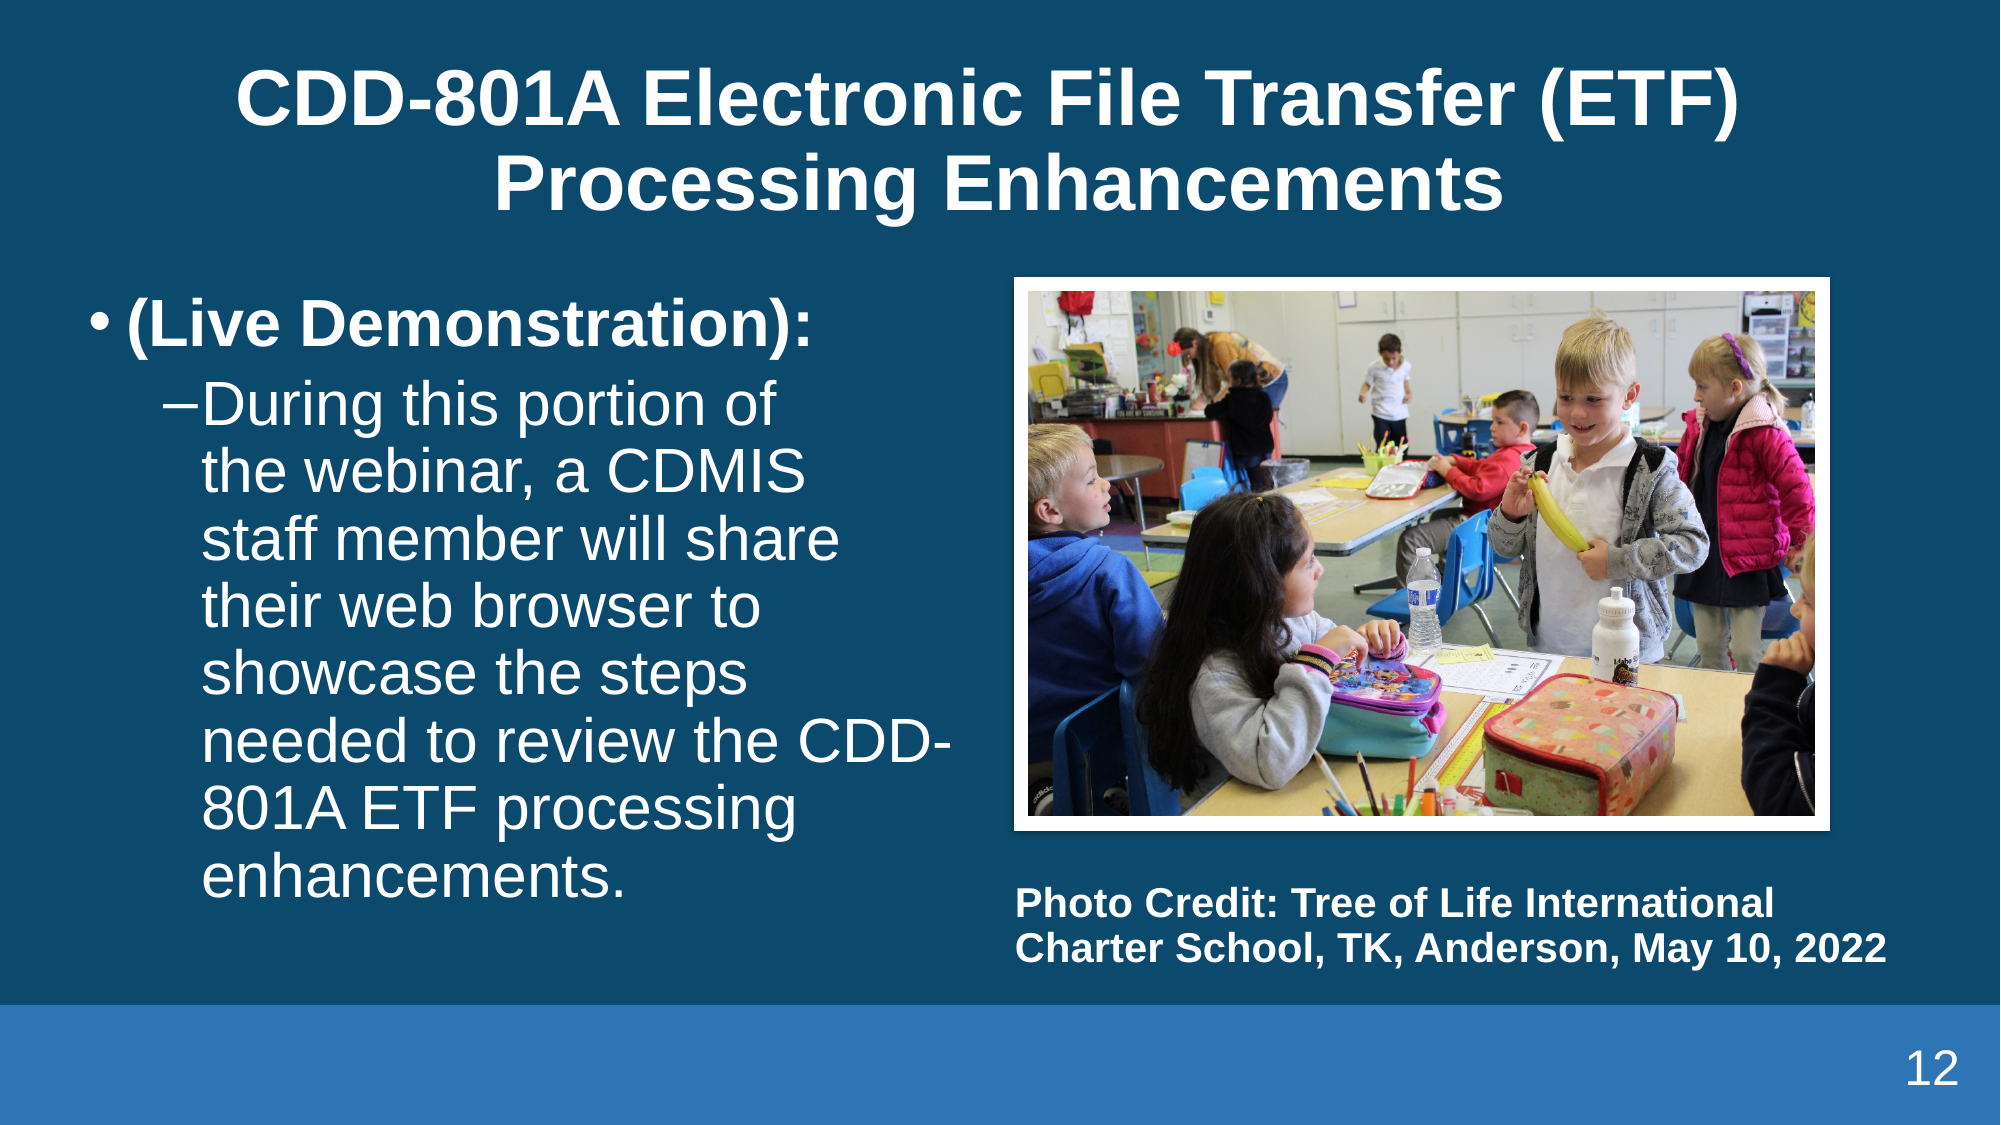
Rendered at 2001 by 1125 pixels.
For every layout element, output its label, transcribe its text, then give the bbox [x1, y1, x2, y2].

slide_number 12 [1524, 1035, 1975, 1095]
list (Live Demonstration): During this portion of the webinar, a CDMIS staff member will share their web browser to showcase the steps needed to review the CDD-801A ETF processing enhancements. [73, 281, 972, 977]
title CDD-801A Electronic File Transfer (ETF) Processing Enhancements [24, 33, 1975, 251]
list Photo Credit: Tree of Life International Charter School, TK, Anderson, May 10, 2022 [999, 874, 1947, 977]
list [1027, 291, 1816, 817]
